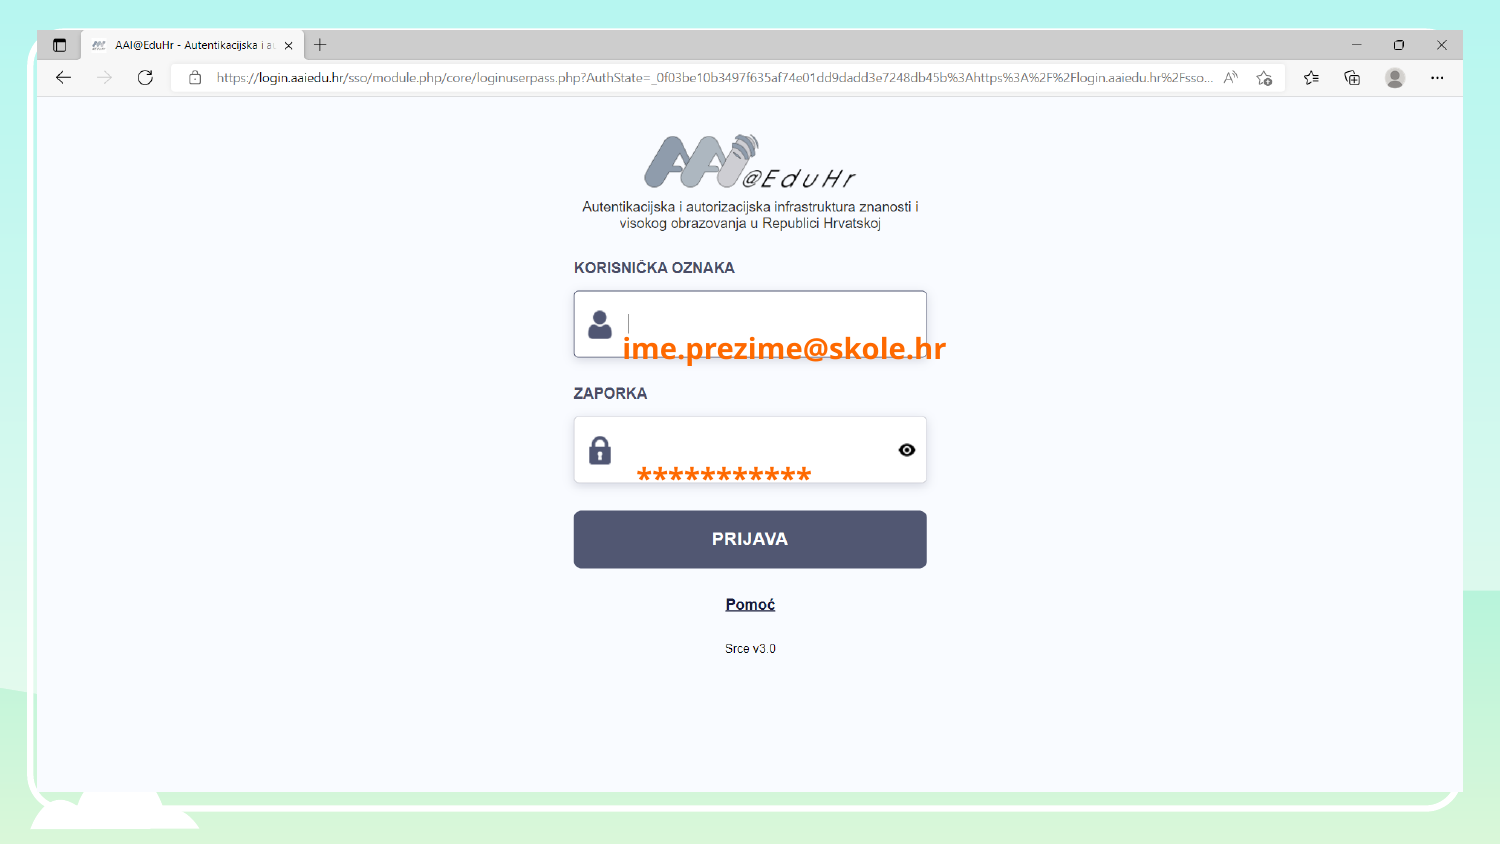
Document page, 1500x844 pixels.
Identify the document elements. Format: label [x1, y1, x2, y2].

picture [37, 30, 1463, 792]
